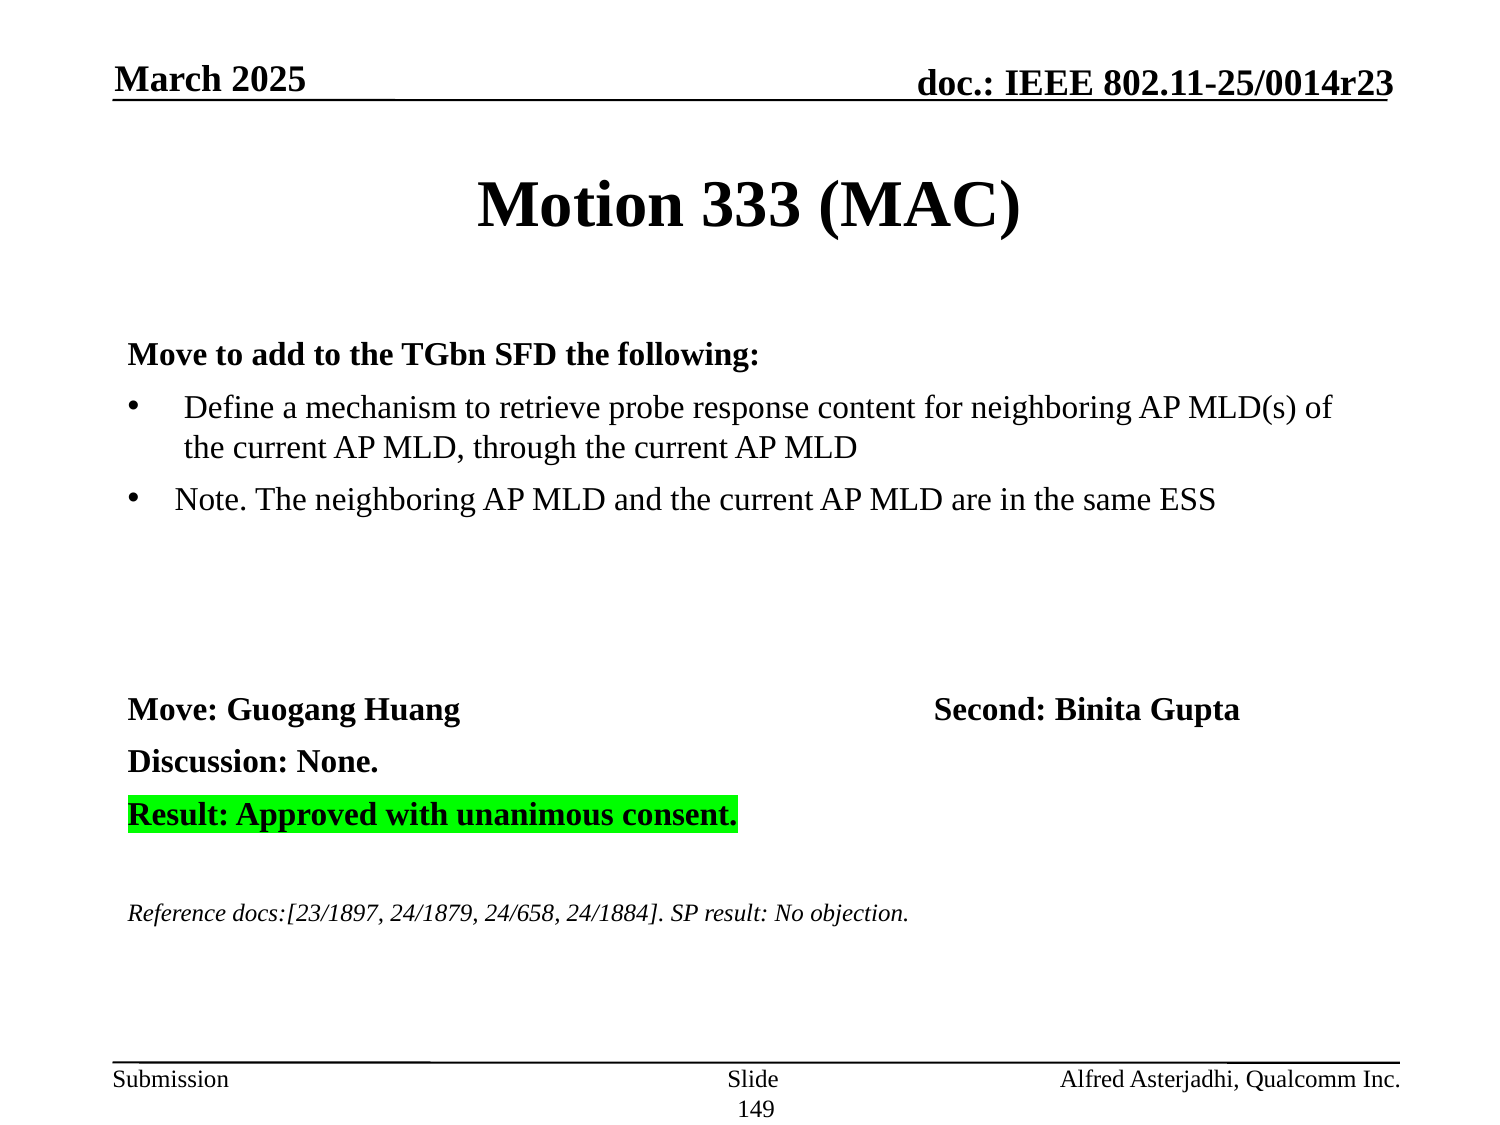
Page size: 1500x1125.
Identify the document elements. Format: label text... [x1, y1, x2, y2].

slide_number Slide 149 [712, 1061, 800, 1123]
footer Alfred Asterjadhi, Qualcomm Inc. [878, 1061, 1402, 1093]
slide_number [114, 54, 423, 100]
title Motion 333 (MAC) [112, 112, 1388, 288]
list Move to add to the TGbn SFD the following: Define a mechanism to retrieve probe response content for neighboring AP MLD(s) of the current AP MLD, through the current AP MLD Note. The neighboring AP MLD and the current AP MLD are in the same ESS Move: Guogang Huang Second: Binita Gupta Discussion: None. Result: Approved with unanimous consent. Reference docs:[23/1897, 24/1879, 24/658, 24/1884]. SP result: No objection. [112, 324, 1388, 1000]
